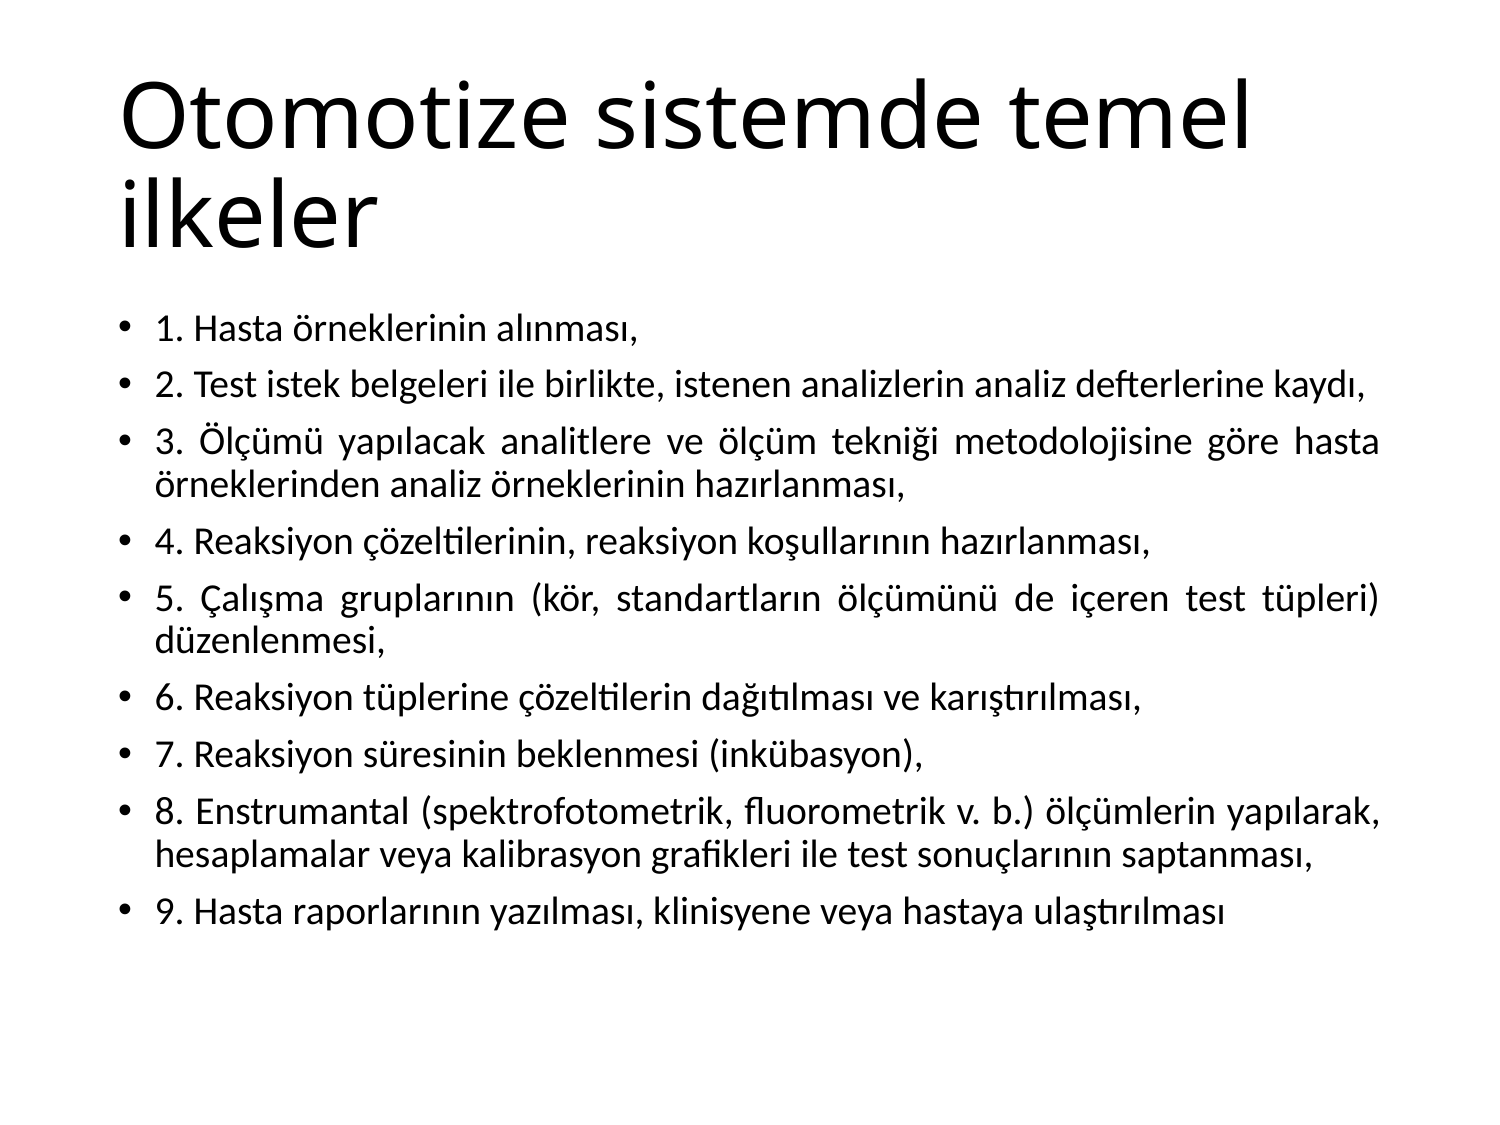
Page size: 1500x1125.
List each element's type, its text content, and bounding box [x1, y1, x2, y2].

list 1. Hasta örneklerinin alınması, 2. Test istek belgeleri ile birlikte, istenen analizlerin analiz defterlerine kaydı, 3. Ölçümü yapılacak analitlere ve ölçüm tekniği metodolojisine göre hasta örneklerinden analiz örneklerinin hazırlanması, 4. Reaksiyon çözeltilerinin, reaksiyon koşullarının hazırlanması, 5. Çalışma gruplarının (kör, standartların ölçümünü de içeren test tüpleri) düzenlenmesi, 6. Reaksiyon tüplerine çözeltilerin dağıtılması ve karıştırılması, 7. Reaksiyon süresinin beklenmesi (inkübasyon), 8. Enstrumantal (spektrofotometrik, fluorometrik v. b.) ölçümlerin yapılarak, hesaplamalar veya kalibrasyon grafikleri ile test sonuçlarının saptanması, 9. Hasta raporlarının yazılması, klinisyene veya hastaya ulaştırılması [103, 299, 1397, 1014]
title Otomotize sistemde temel ilkeler [103, 59, 1397, 278]
